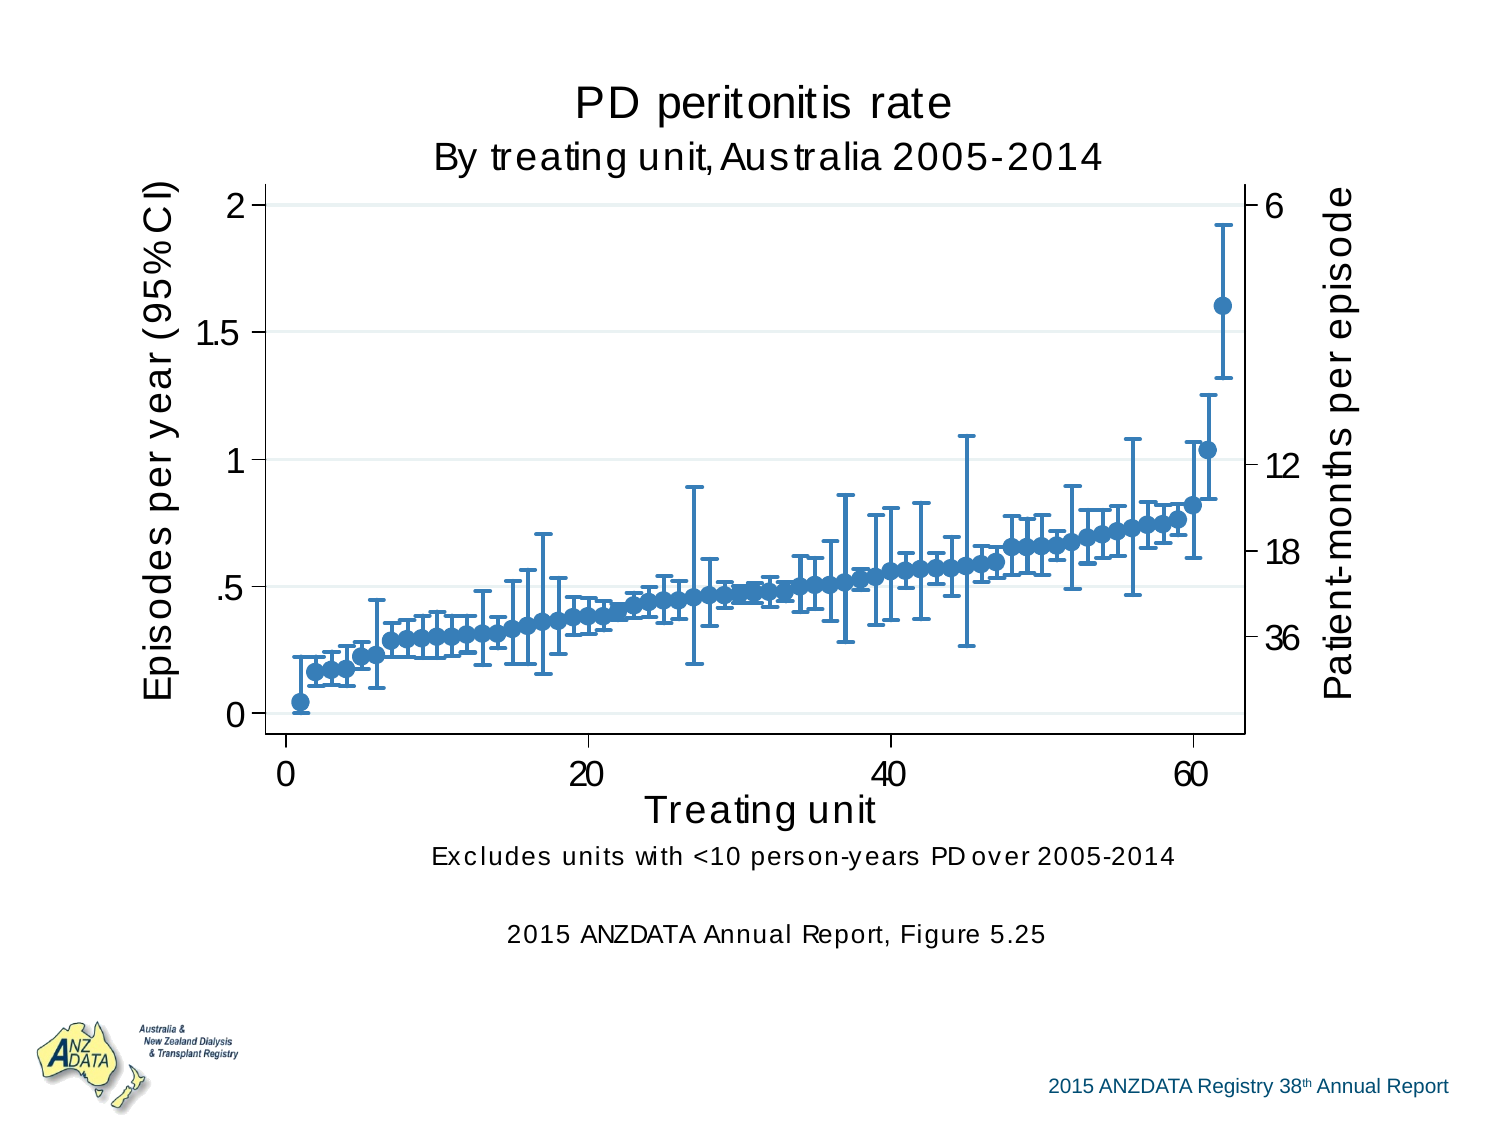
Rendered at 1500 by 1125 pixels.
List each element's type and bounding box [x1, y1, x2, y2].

picture [29, 1016, 243, 1118]
picture [100, 42, 1400, 988]
text_box [261, 996, 1387, 1125]
